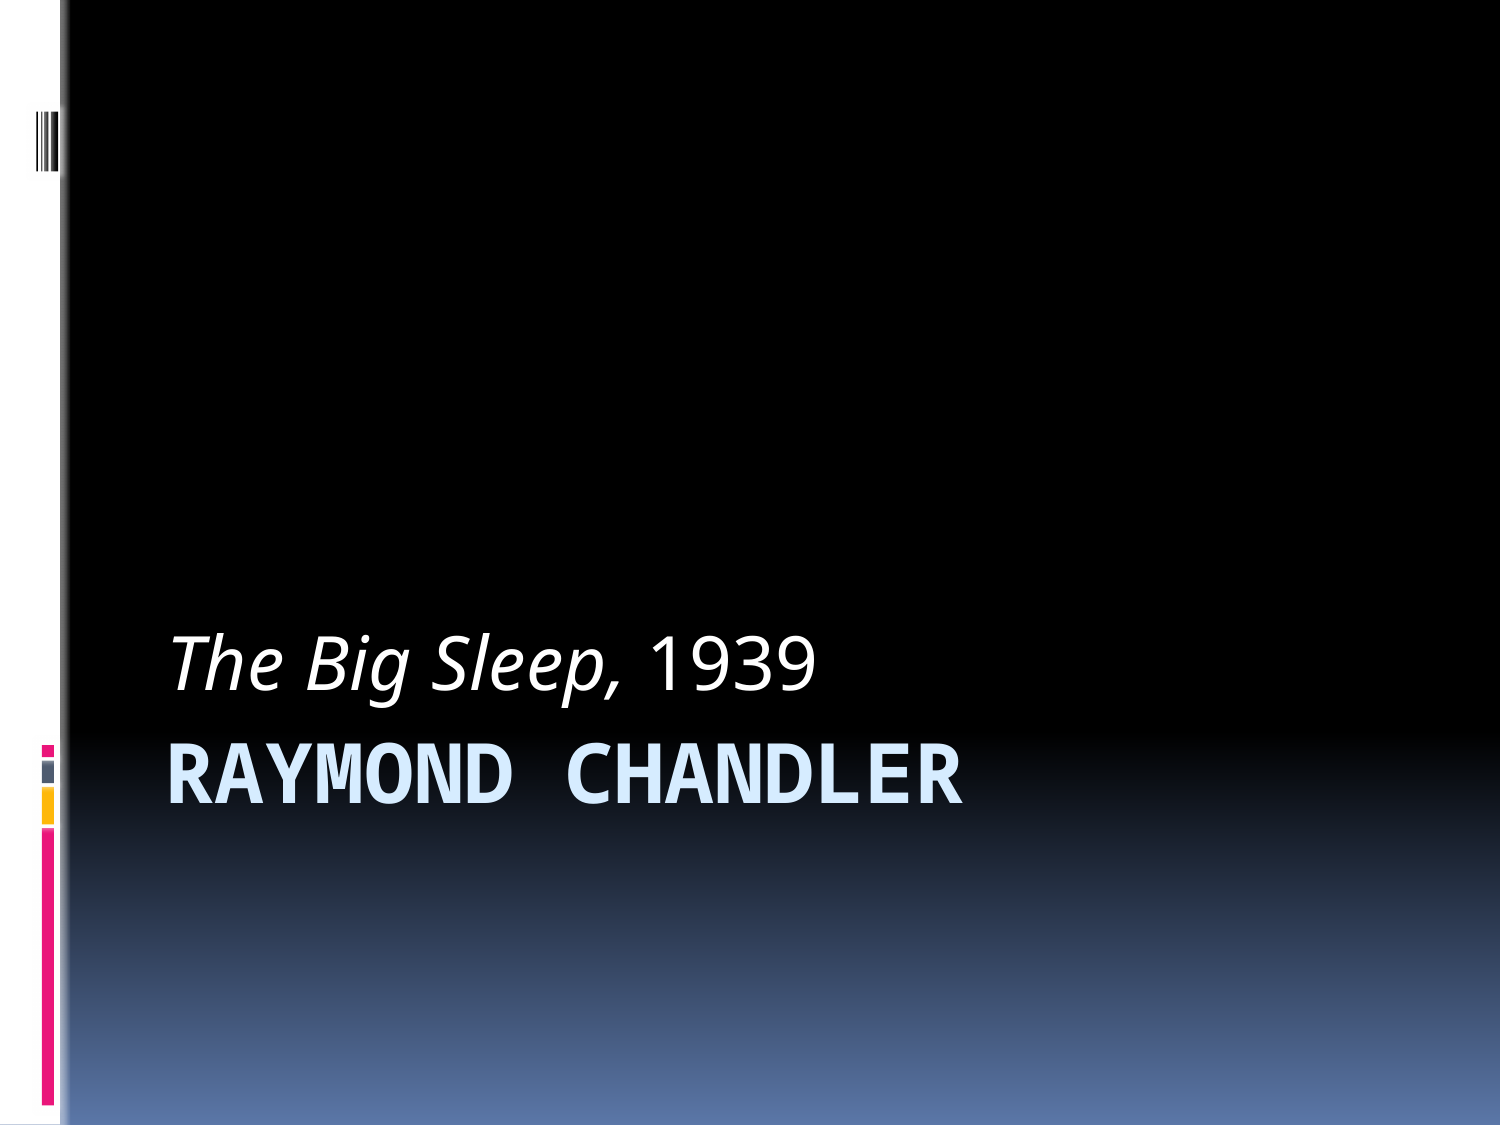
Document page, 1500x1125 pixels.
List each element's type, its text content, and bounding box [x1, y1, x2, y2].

subtitle The Big Sleep, 1939 [150, 464, 1425, 713]
title Raymond Chandler [150, 713, 1425, 1037]
